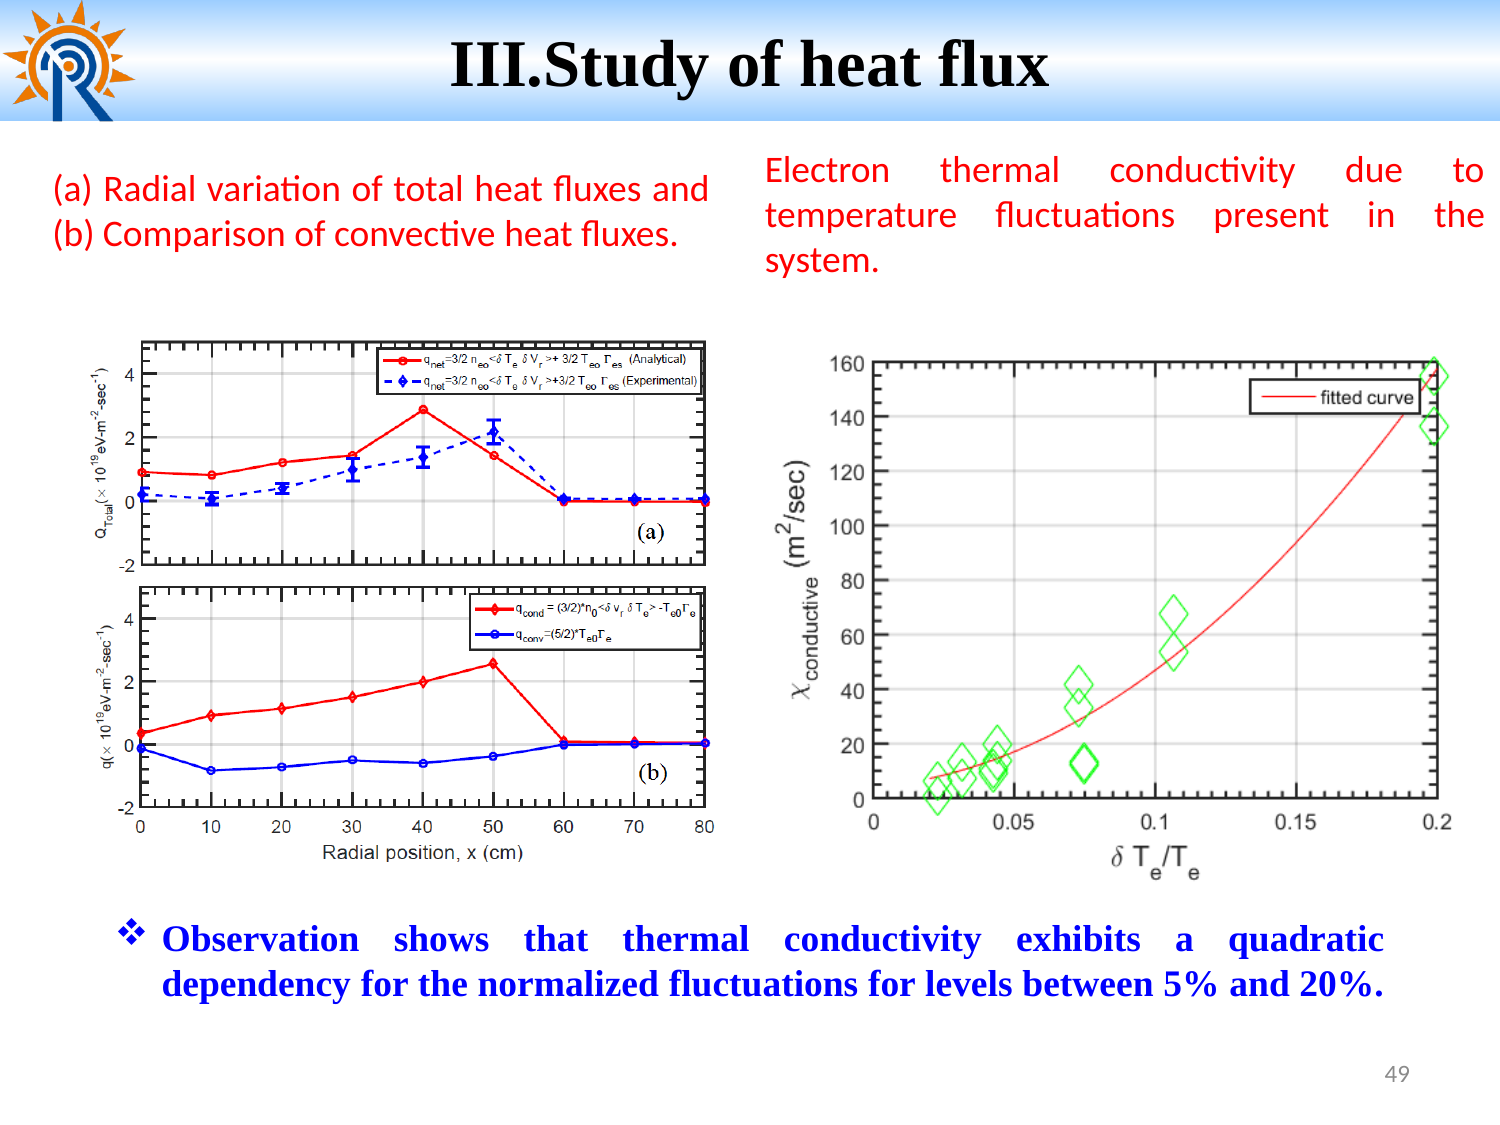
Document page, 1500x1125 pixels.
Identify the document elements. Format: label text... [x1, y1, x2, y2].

text_box Electron thermal conductivity due to temperature fluctuations present in the system. [749, 137, 1500, 288]
text_box Observation shows that thermal conductivity exhibits a quadratic dependency for the normalized fluctuations for levels between 5% and 20%. [99, 906, 1400, 1012]
text_box Study of heat flux [138, 0, 1500, 121]
slide_number 49 [1074, 1042, 1425, 1103]
text_box (a) Radial variation of total heat fluxes and (b) Comparison of convective heat fluxes. [37, 156, 725, 262]
picture [0, 0, 138, 124]
picture [87, 337, 733, 862]
picture [749, 324, 1500, 889]
